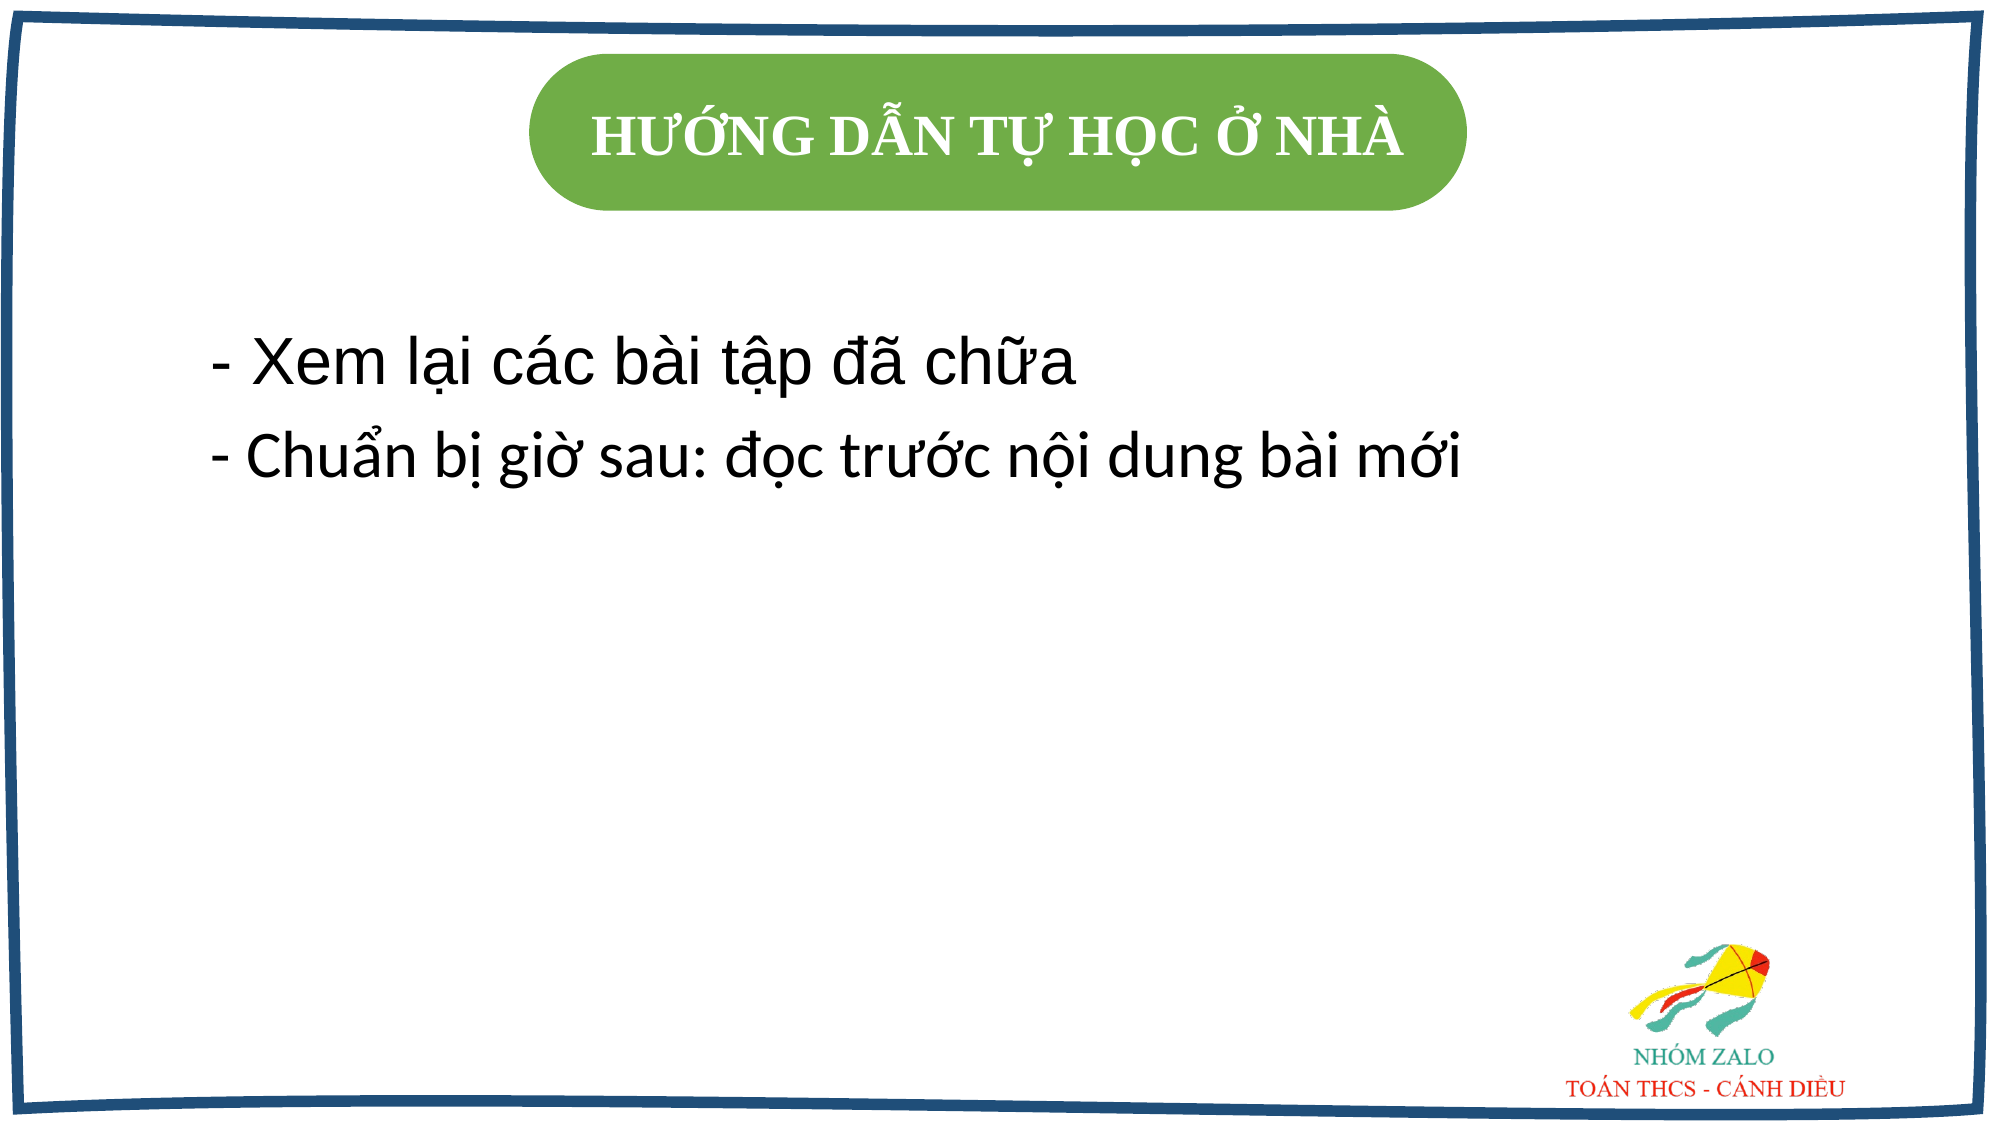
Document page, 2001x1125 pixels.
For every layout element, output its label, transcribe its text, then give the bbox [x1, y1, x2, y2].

text_box [5, 15, 1982, 1116]
text_box [170, 294, 1783, 518]
text_box - Xem lại các bài tập đã chữa - Chuẩn bị giờ sau: đọc trước nội dung bài mới [195, 319, 1808, 543]
text_box HƯỚNG DẪN TỰ HỌC Ở NHÀ [528, 52, 1469, 212]
picture [1543, 1115, 1887, 1125]
